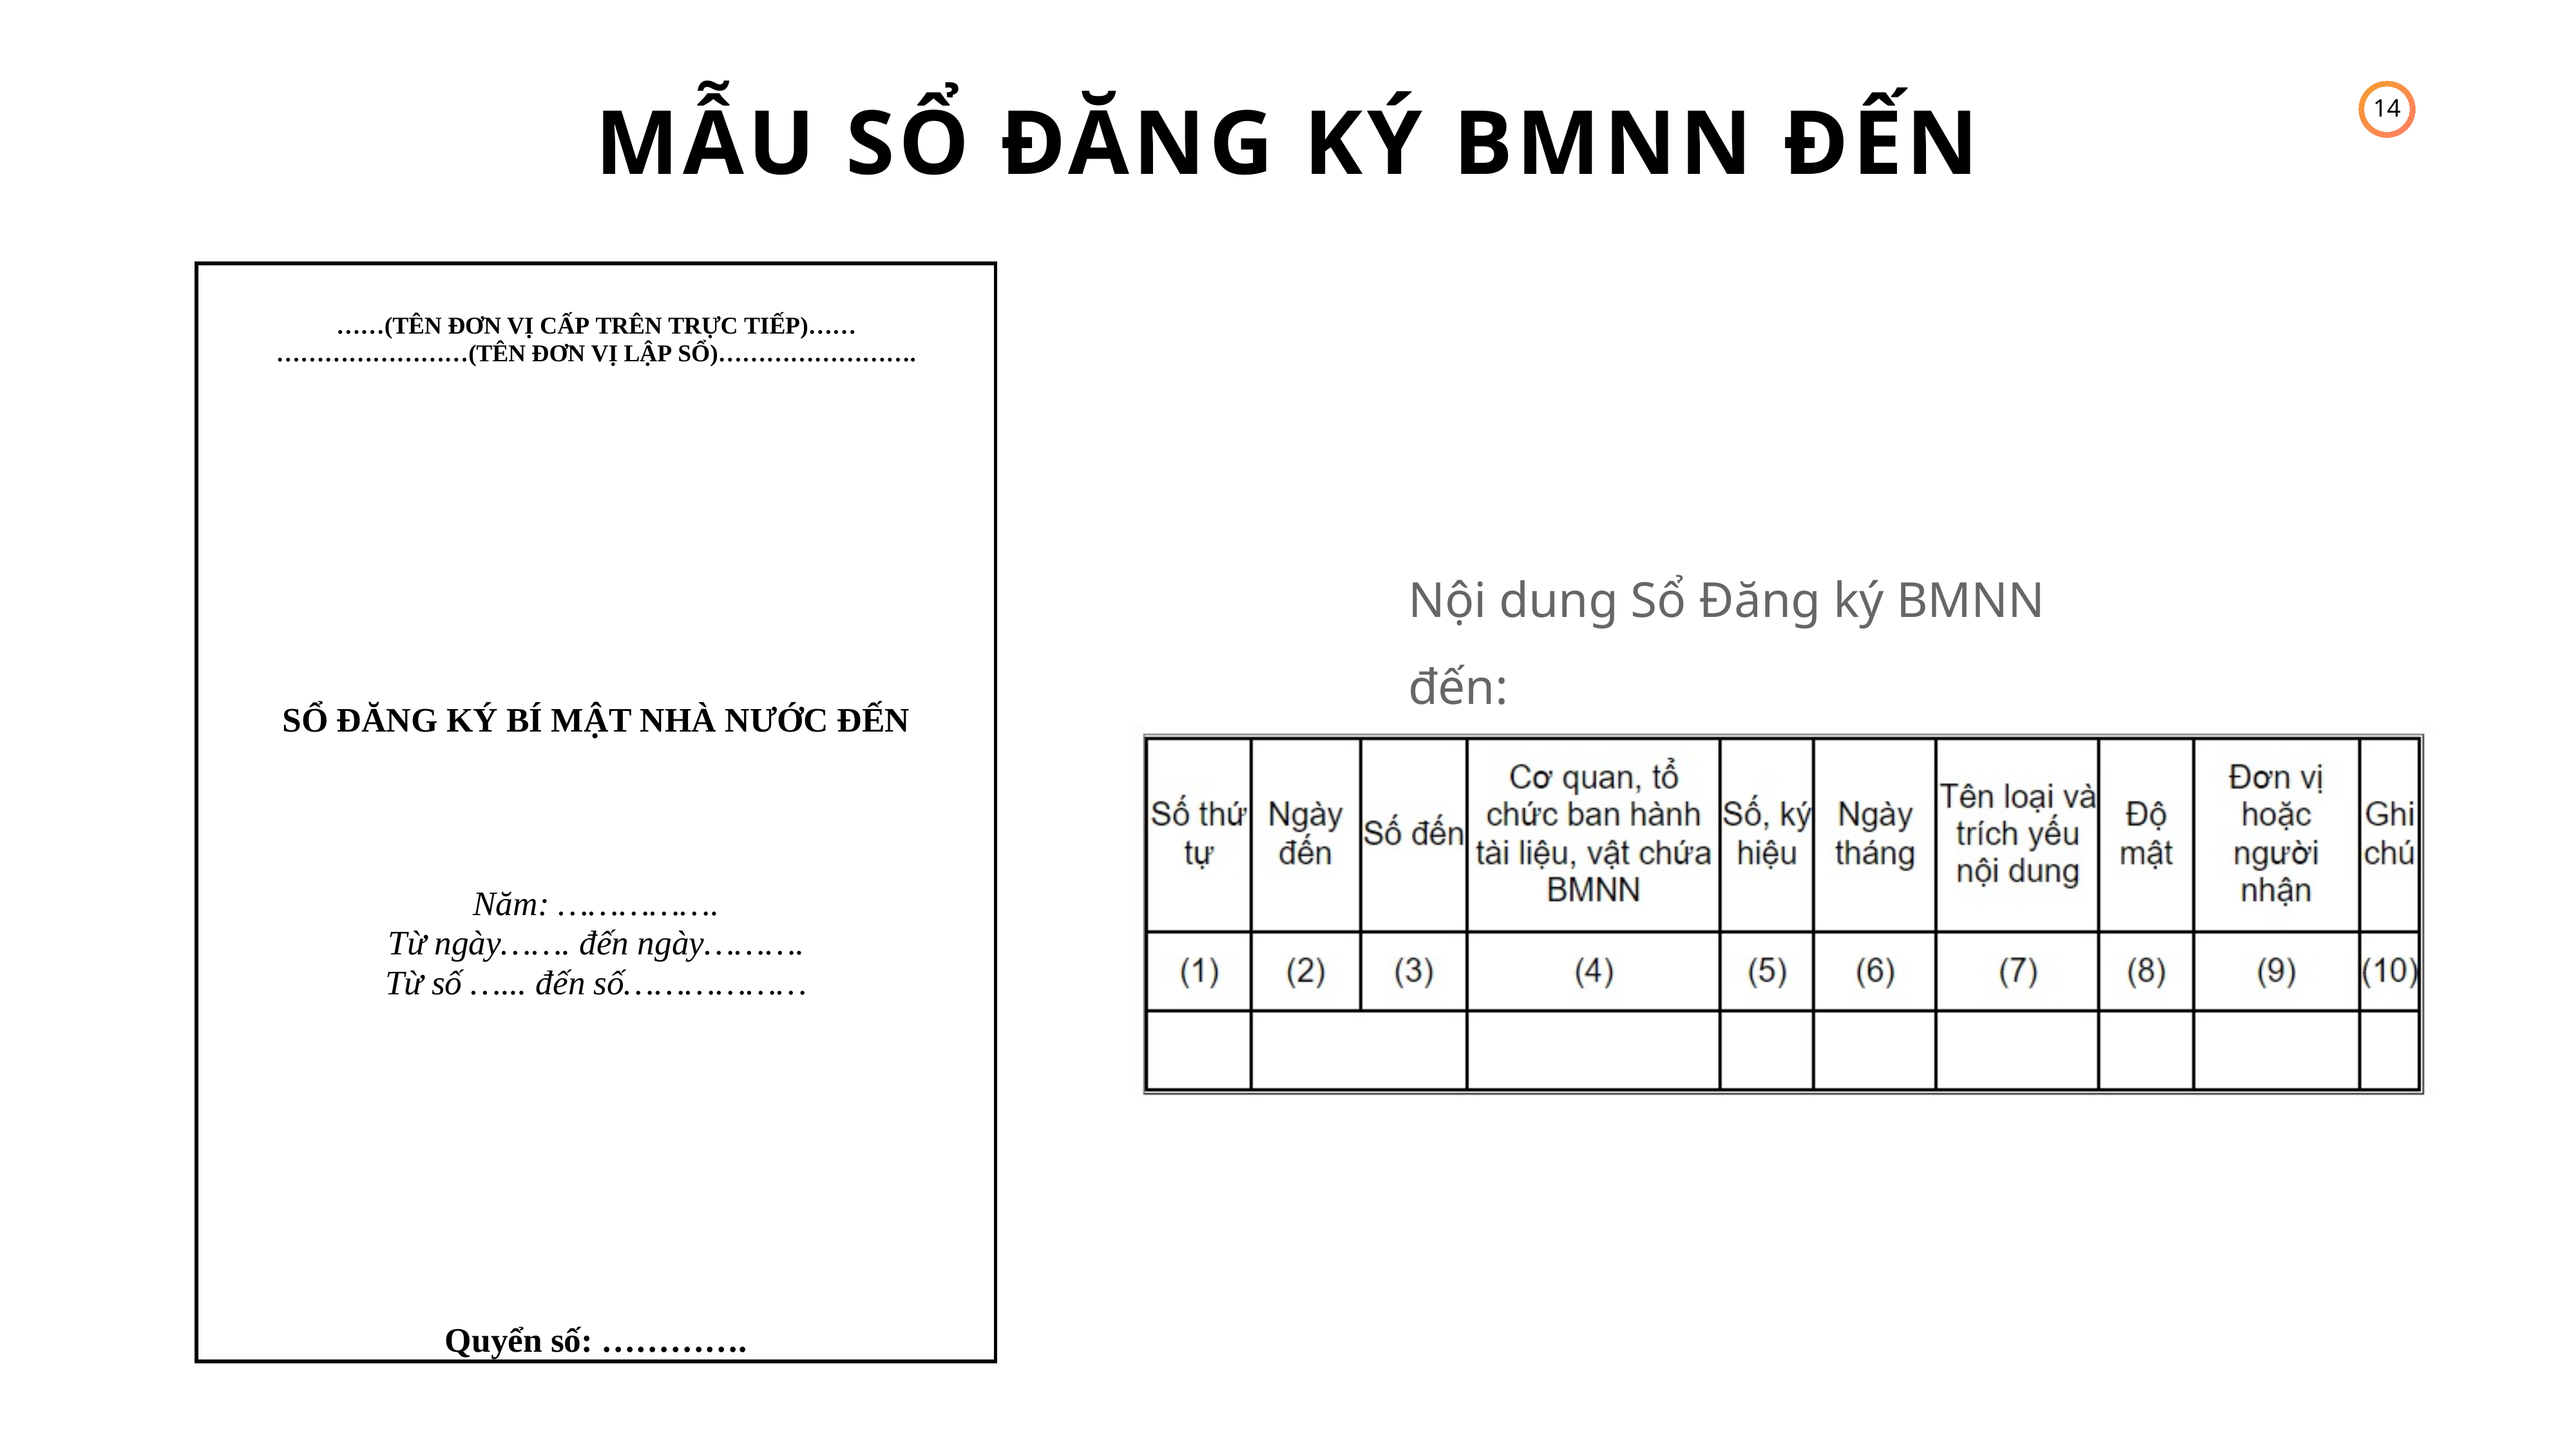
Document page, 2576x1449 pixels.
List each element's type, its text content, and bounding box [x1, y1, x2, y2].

picture [1132, 724, 2434, 1103]
picture [195, 261, 998, 1365]
text_box MẪU SỔ ĐĂNG KÝ BMNN ĐẾN [586, 80, 1990, 197]
text_box Nội dung Sổ Đăng ký BMNN đến: [1398, 535, 2167, 719]
